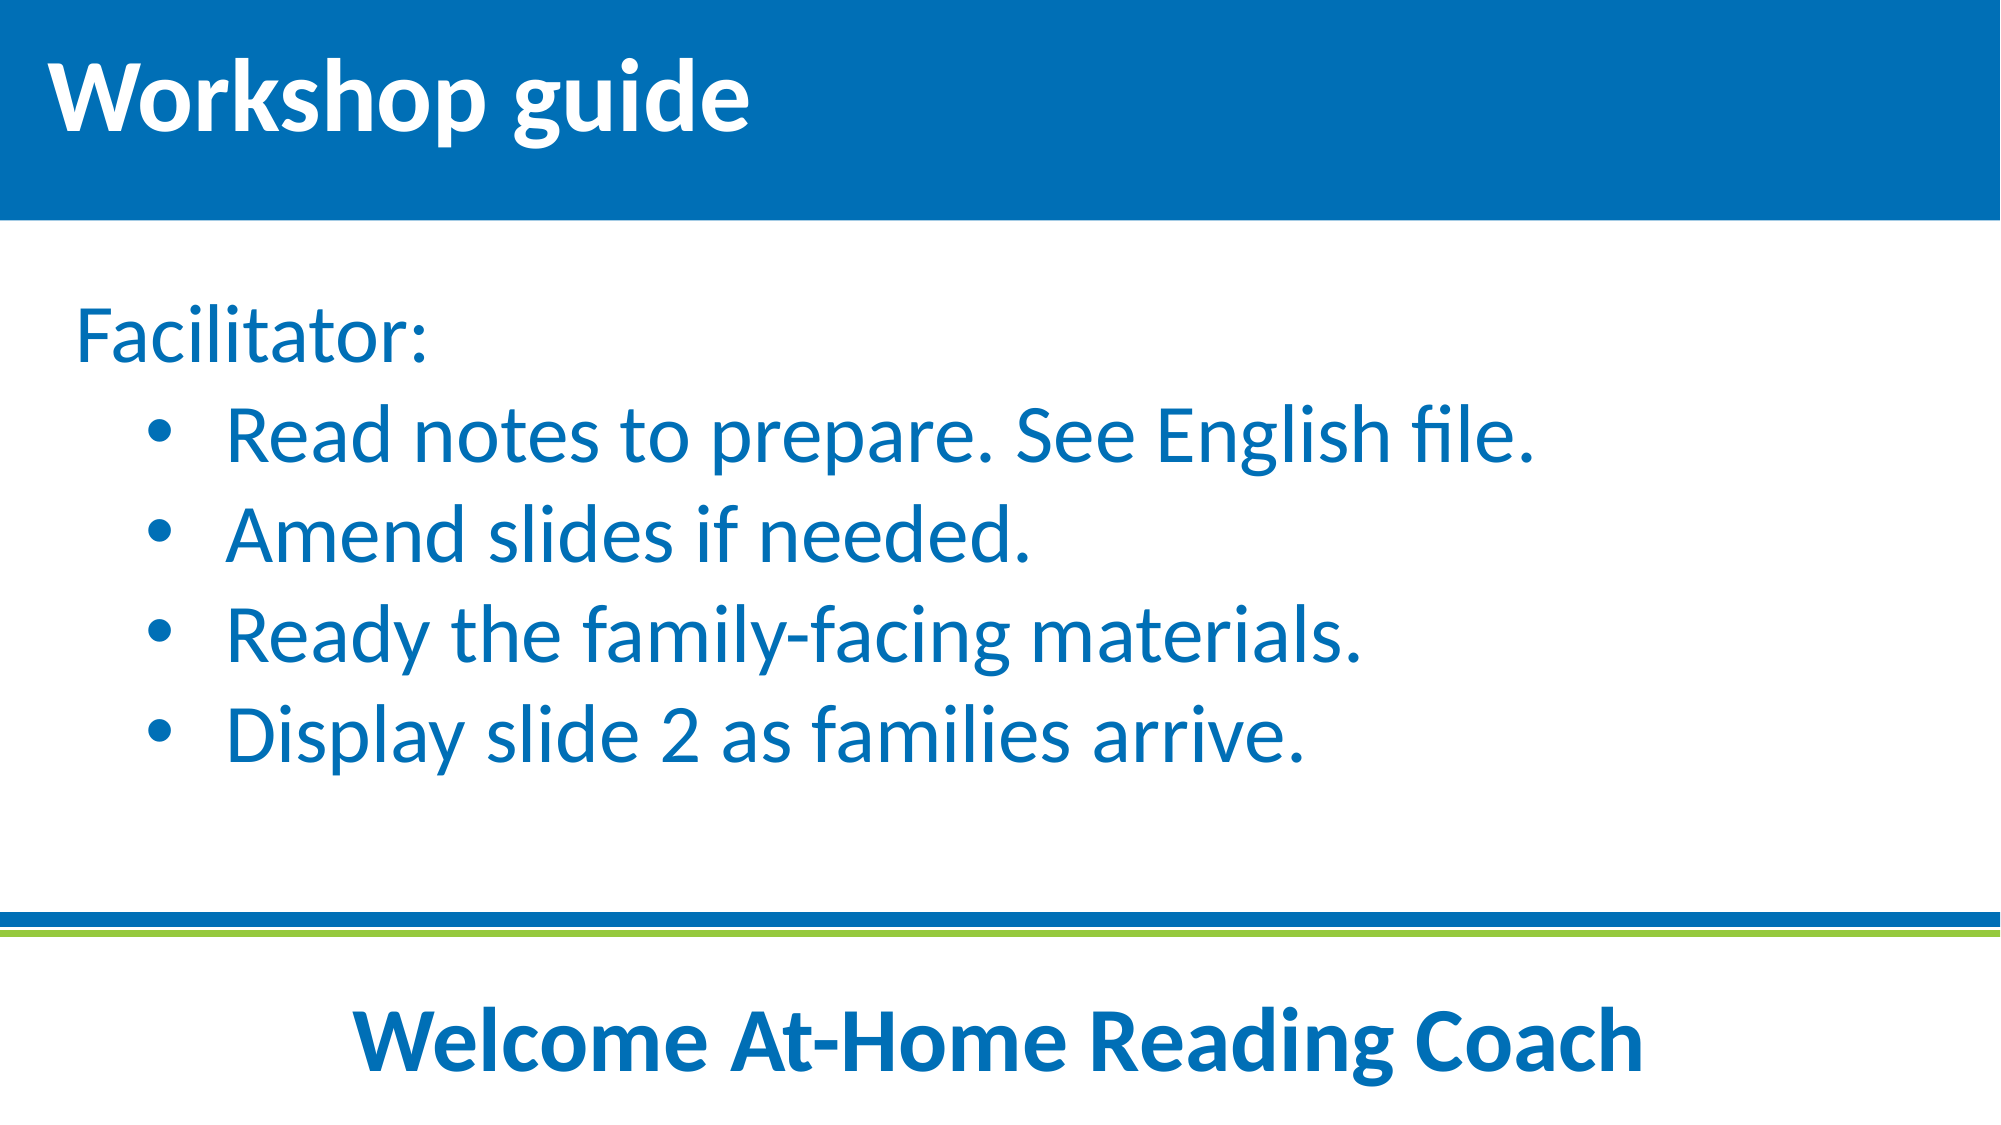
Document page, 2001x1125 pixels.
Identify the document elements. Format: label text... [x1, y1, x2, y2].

list Facilitator: Read notes to prepare. See English file. Amend slides if needed. Ready the family-facing materials. Display slide 2 as families arrive. [0, 271, 2000, 850]
list Welcome At-Home Reading Coach [0, 945, 2000, 1125]
title Workshop guide [2, 0, 1505, 200]
